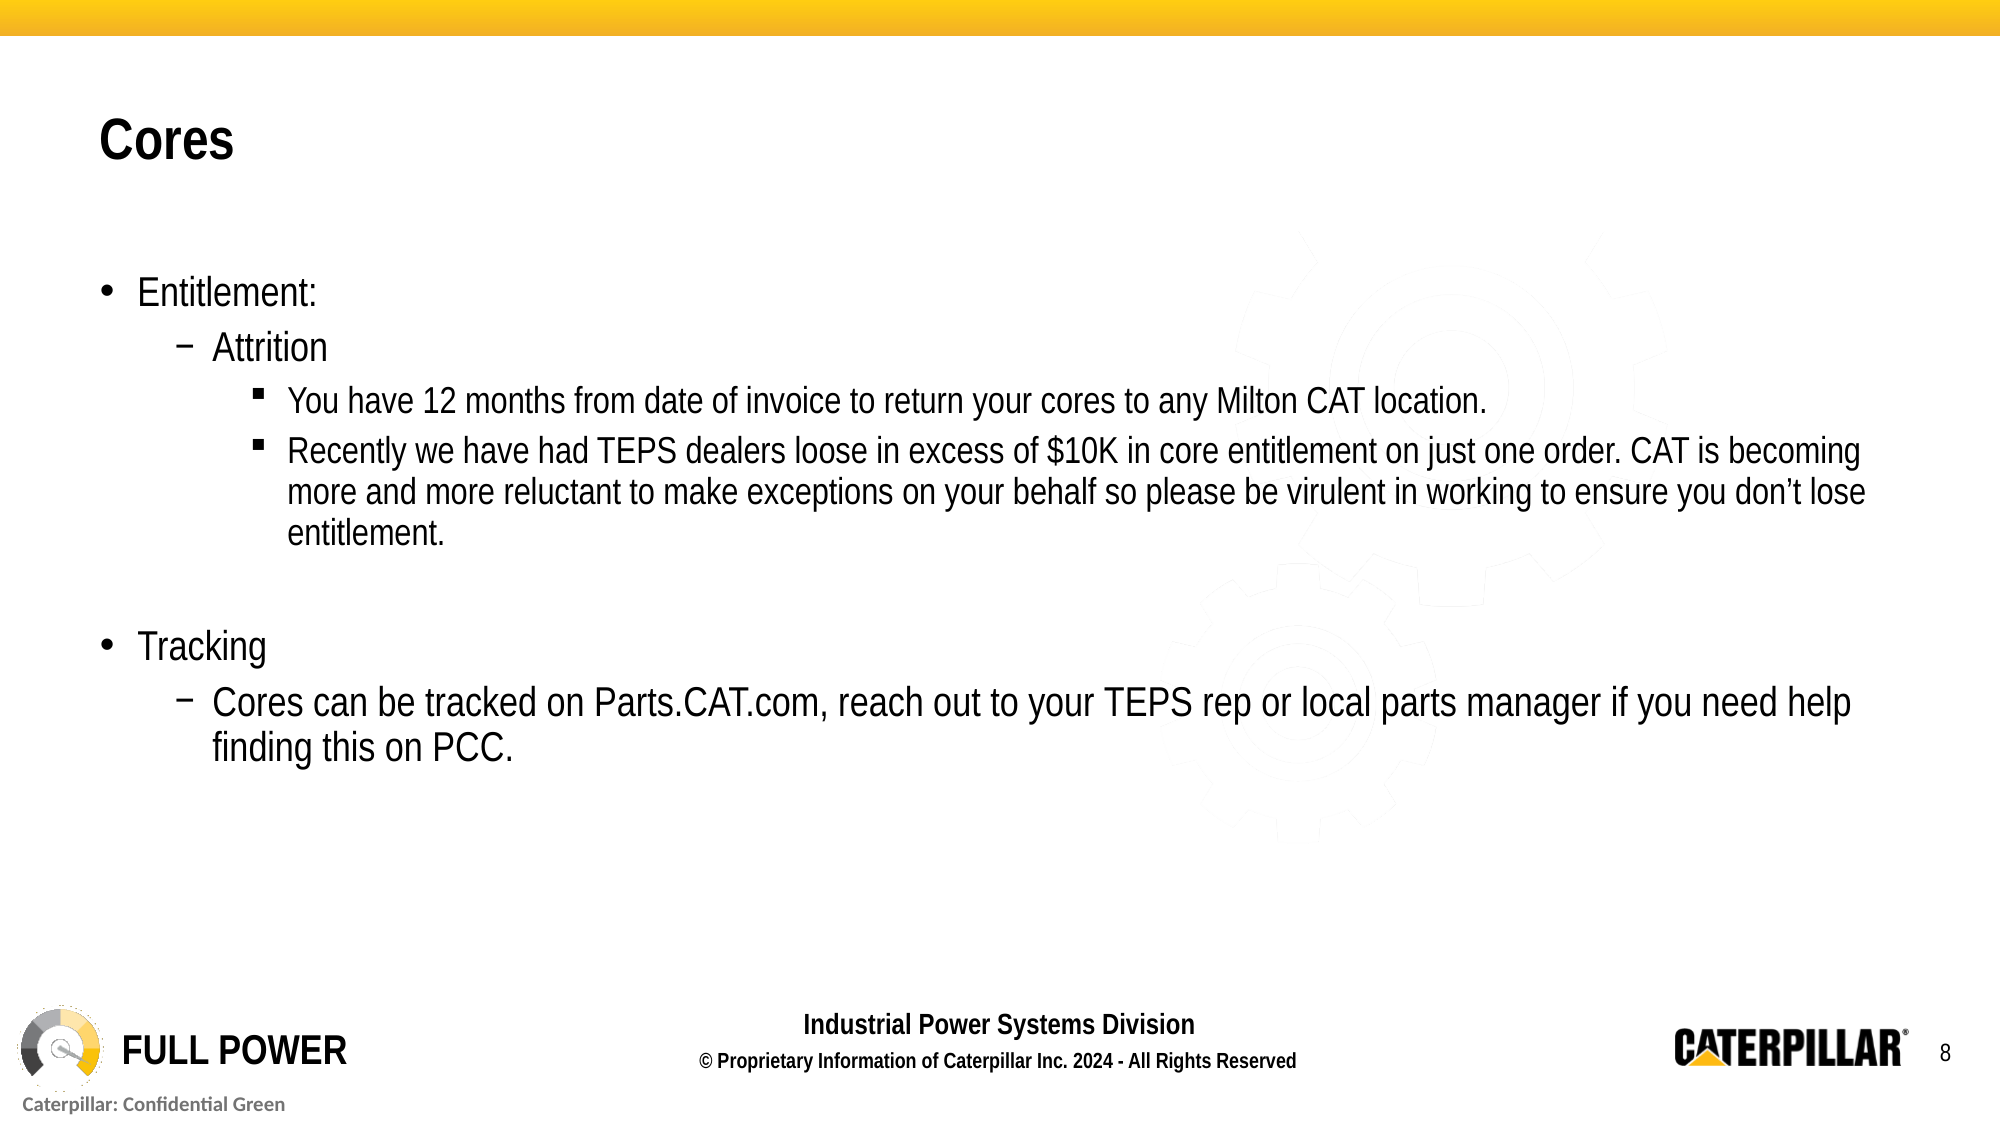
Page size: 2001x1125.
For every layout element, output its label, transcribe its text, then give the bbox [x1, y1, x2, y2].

list Entitlement: Attrition You have 12 months from date of invoice to return your cores to any Milton CAT location. Recently we have had TEPS dealers loose in excess of $10K in core entitlement on just one order. CAT is becoming more and more reluctant to make exceptions on your behalf so please be virulent in working to ensure you don’t lose entitlement. Tracking Cores can be tracked on Parts.CAT.com, reach out to your TEPS rep or local parts manager if you need help finding this on PCC. [99, 262, 1900, 952]
title Cores [99, 101, 1900, 249]
picture [1675, 1028, 1909, 1066]
picture [17, 1005, 108, 1092]
